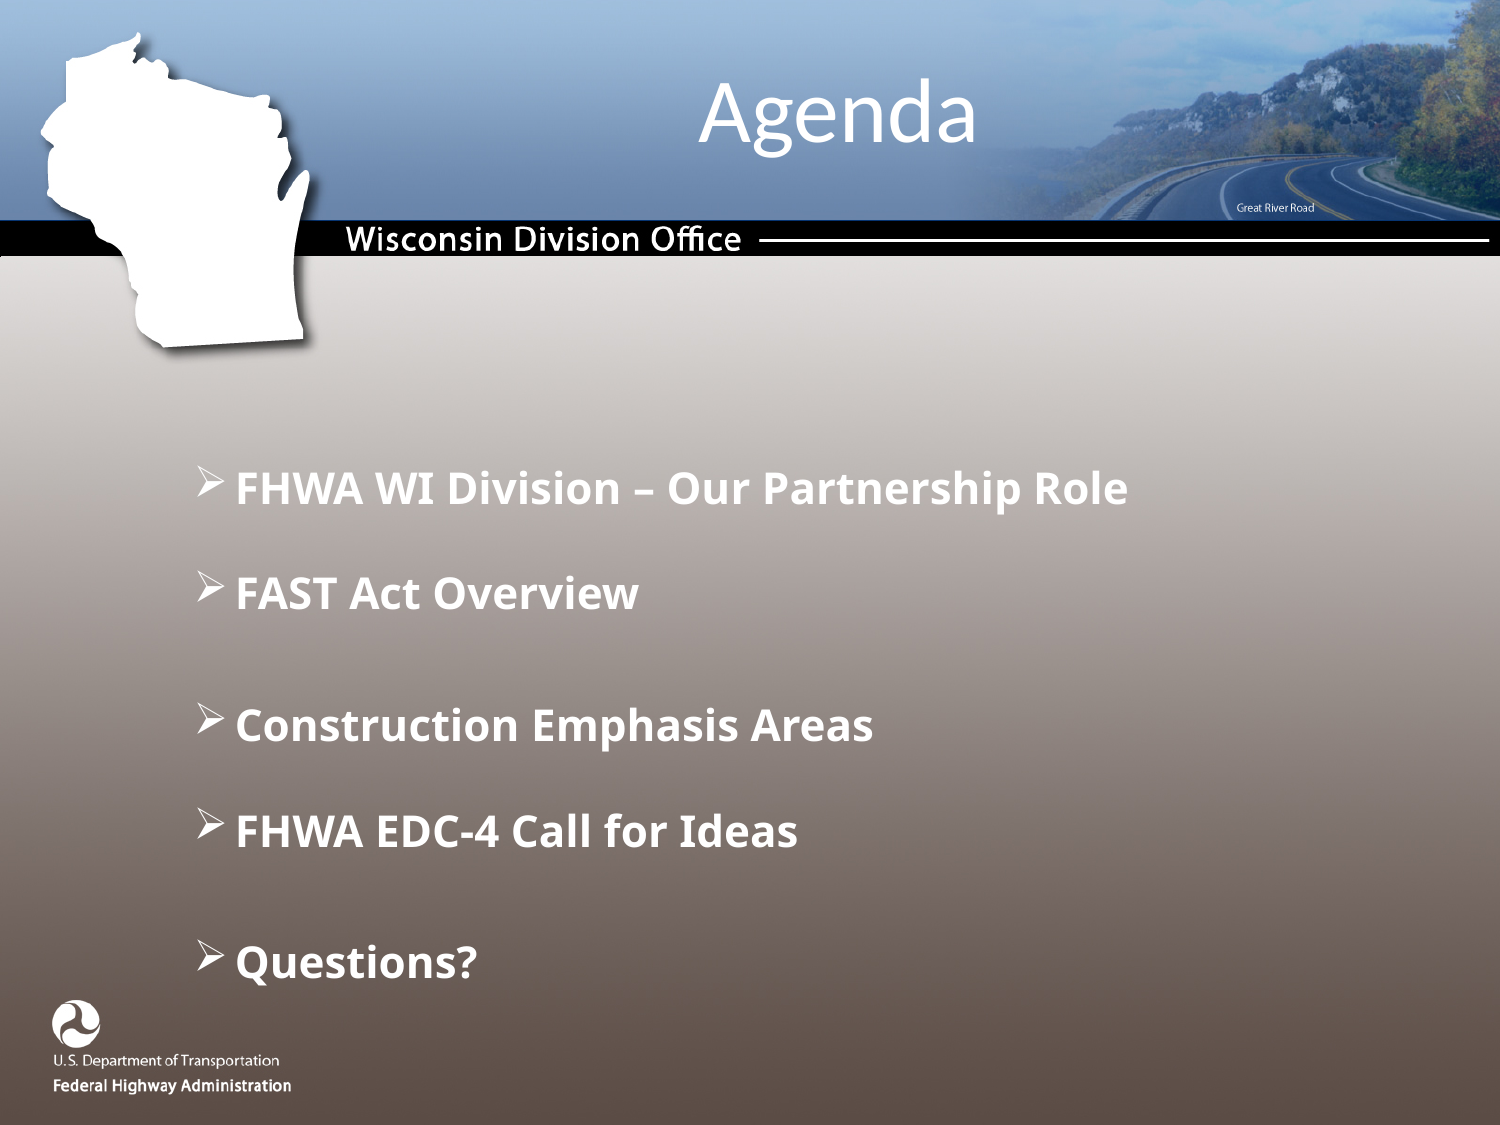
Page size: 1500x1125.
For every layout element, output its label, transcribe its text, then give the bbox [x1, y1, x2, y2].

picture [0, 0, 1500, 1125]
title Agenda [253, 12, 1425, 200]
list FHWA WI Division – Our Partnership Role FAST Act Overview Construction Emphasis Areas FHWA EDC-4 Call for Ideas Questions? [112, 399, 1375, 1000]
